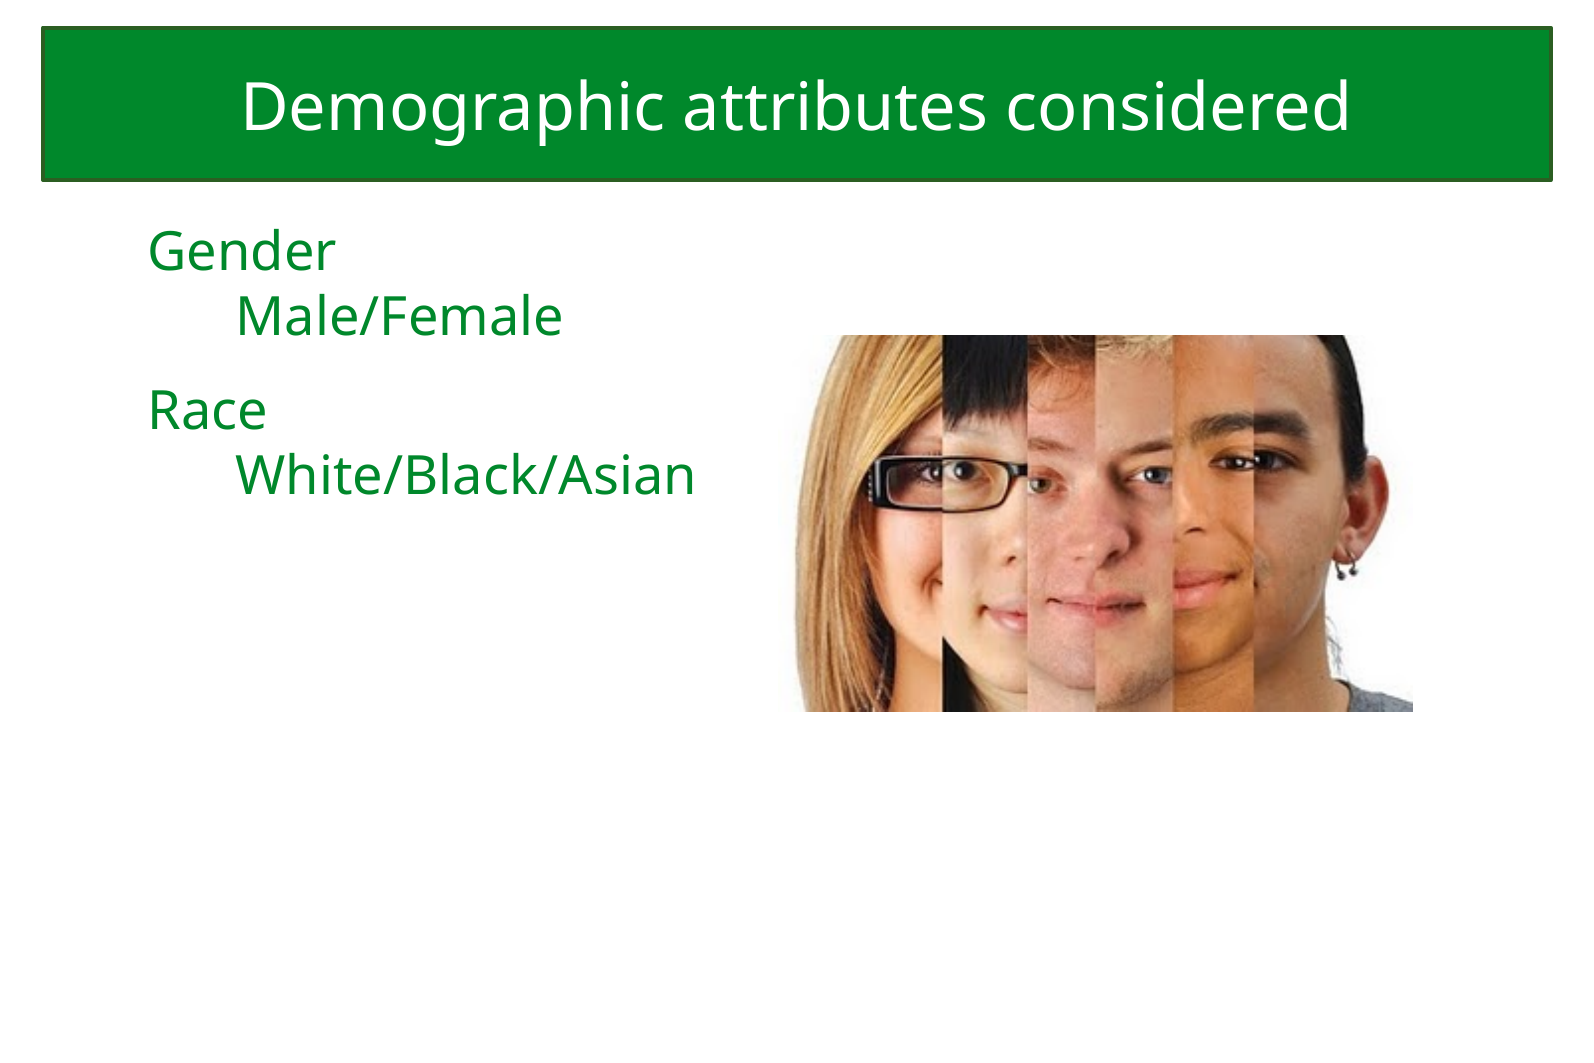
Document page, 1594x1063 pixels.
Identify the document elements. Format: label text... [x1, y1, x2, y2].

picture [778, 335, 1413, 712]
title Demographic attributes considered [41, 26, 1553, 182]
list Gender Male/Female Race White/Black/Asian [38, 210, 1322, 755]
